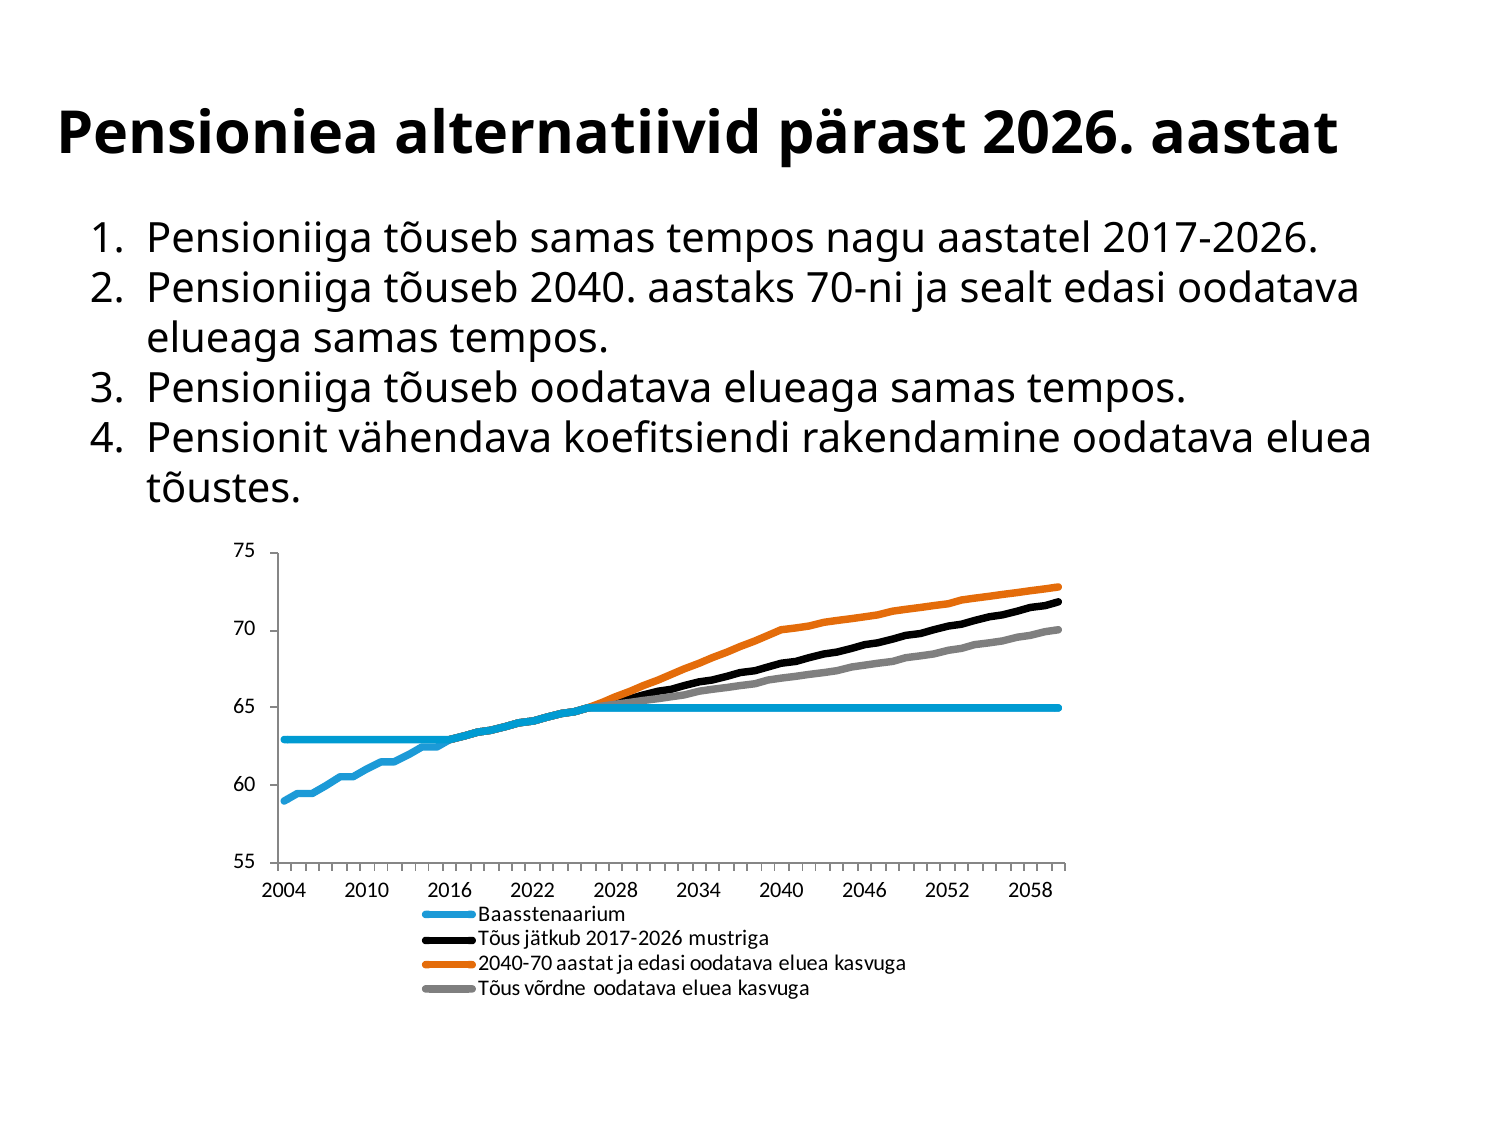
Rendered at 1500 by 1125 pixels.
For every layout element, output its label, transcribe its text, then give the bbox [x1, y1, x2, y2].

title Pensioniea alternatiivid pärast 2026. aastat [41, 17, 1414, 174]
text_box Pensioniiga tõuseb samas tempos nagu aastatel 2017-2026. Pensioniiga tõuseb 2040. aastaks 70-ni ja sealt edasi oodatava elueaga samas tempos. Pensioniiga tõuseb oodatava elueaga samas tempos. Pensionit vähendava koefitsiendi rakendamine oodatava eluea tõustes. [0, 203, 1414, 519]
picture [211, 521, 1107, 1010]
